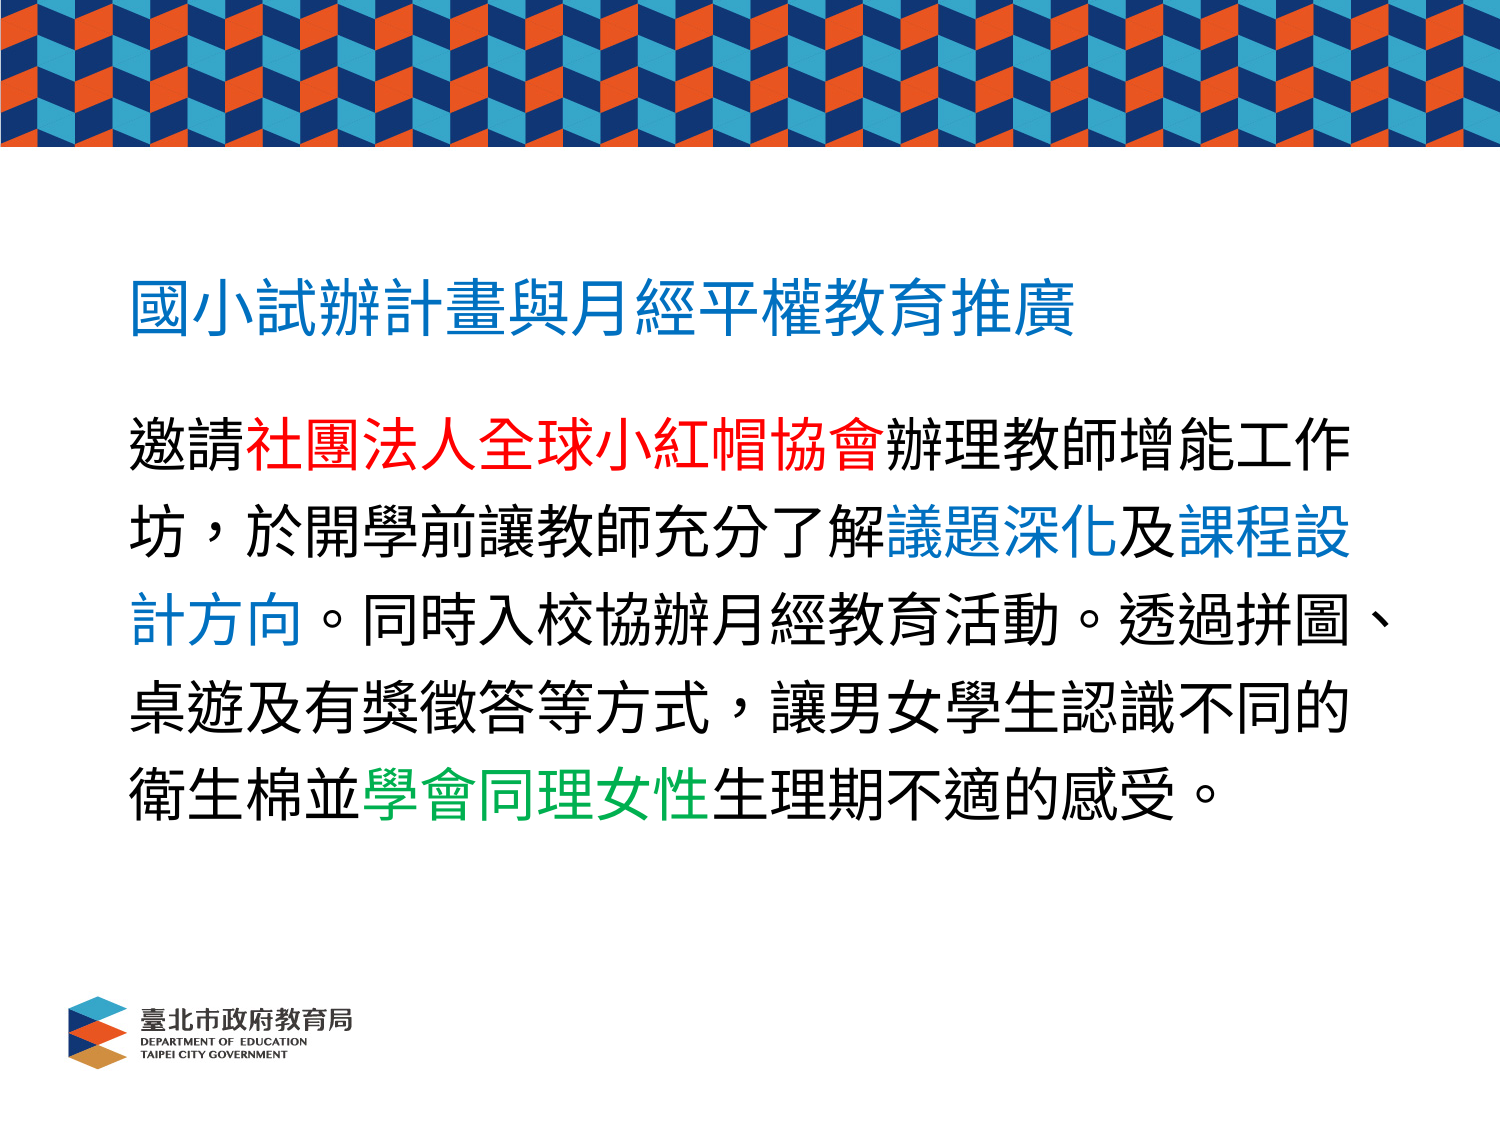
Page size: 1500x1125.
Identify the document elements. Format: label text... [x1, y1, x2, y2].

title 國小試辦計畫與月經平權教育推廣 [113, 267, 1408, 430]
text_box 邀請社團法人全球小紅帽協會辦理教師增能工作坊，於開學前讓教師充分了解議題深化及課程設計方向。同時入校協辦月經教育活動。透過拼圖、桌遊及有獎徵答等方式，讓男女學生認識不同的衛生棉並學會同理女性生理期不適的感受。 [113, 430, 1408, 951]
picture [0, 0, 1500, 1125]
